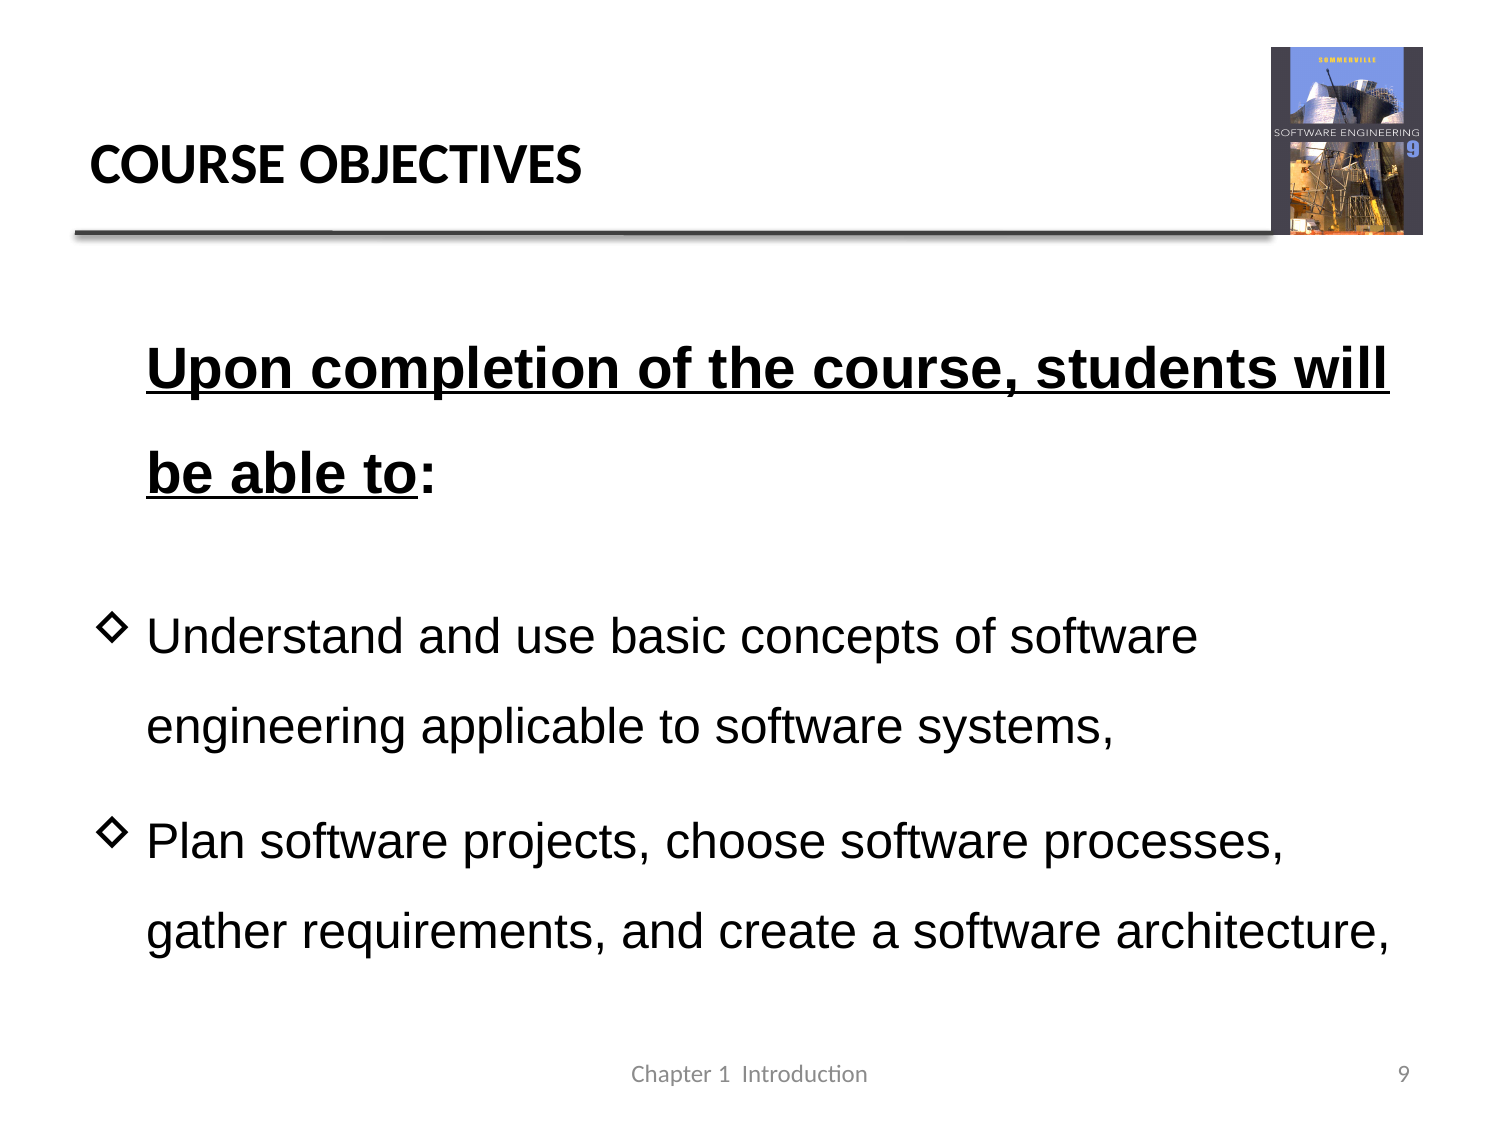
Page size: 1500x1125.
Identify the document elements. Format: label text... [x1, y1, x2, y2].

slide_number 9 [1074, 1042, 1425, 1103]
list Upon completion of the course, students will be able to: Understand and use basic concepts of software engineering applicable to software systems, Plan software projects, choose software processes, gather requirements, and create a software architecture, [75, 237, 1425, 1013]
picture [1271, 47, 1423, 235]
footer Chapter 1 Introduction [512, 1042, 988, 1103]
title COURSE OBJECTIVES [74, 82, 1326, 238]
